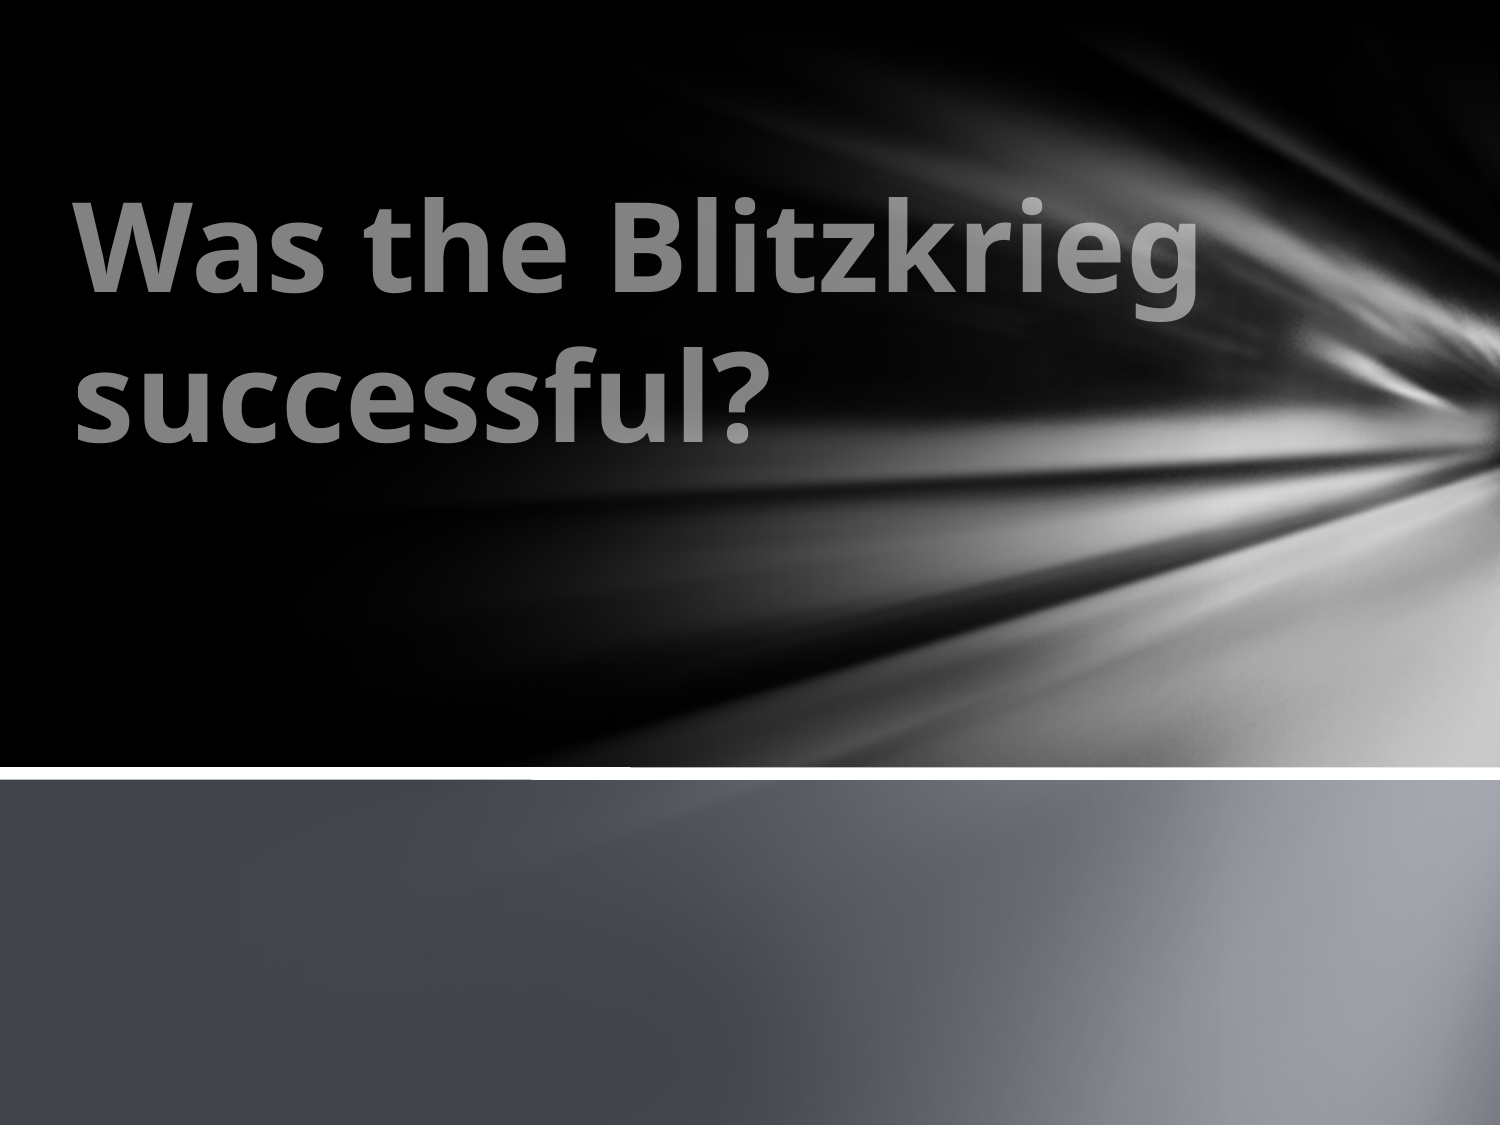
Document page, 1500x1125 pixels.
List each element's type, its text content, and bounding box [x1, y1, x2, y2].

title Was the Blitzkrieg successful? [57, 75, 1318, 475]
